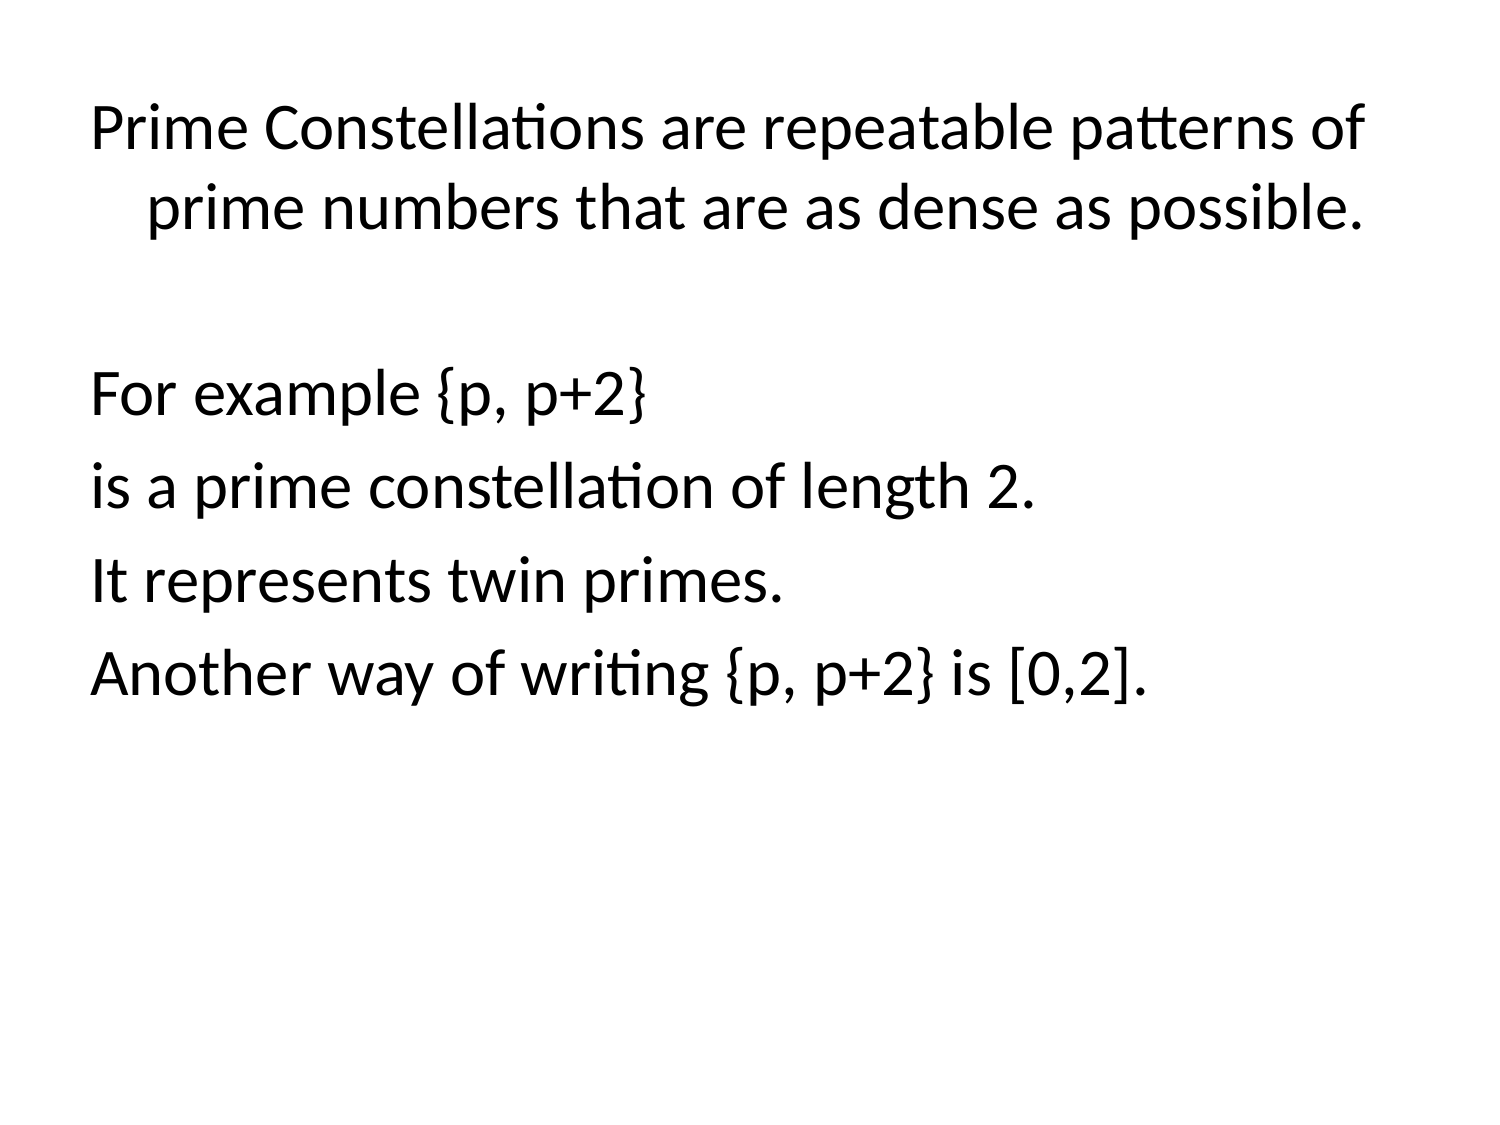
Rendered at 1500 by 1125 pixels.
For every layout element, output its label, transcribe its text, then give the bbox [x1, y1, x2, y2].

list Prime Constellations are repeatable patterns of prime numbers that are as dense as possible. For example {p, p+2} is a prime constellation of length 2. It represents twin primes. Another way of writing {p, p+2} is [0,2]. [75, 75, 1425, 1030]
